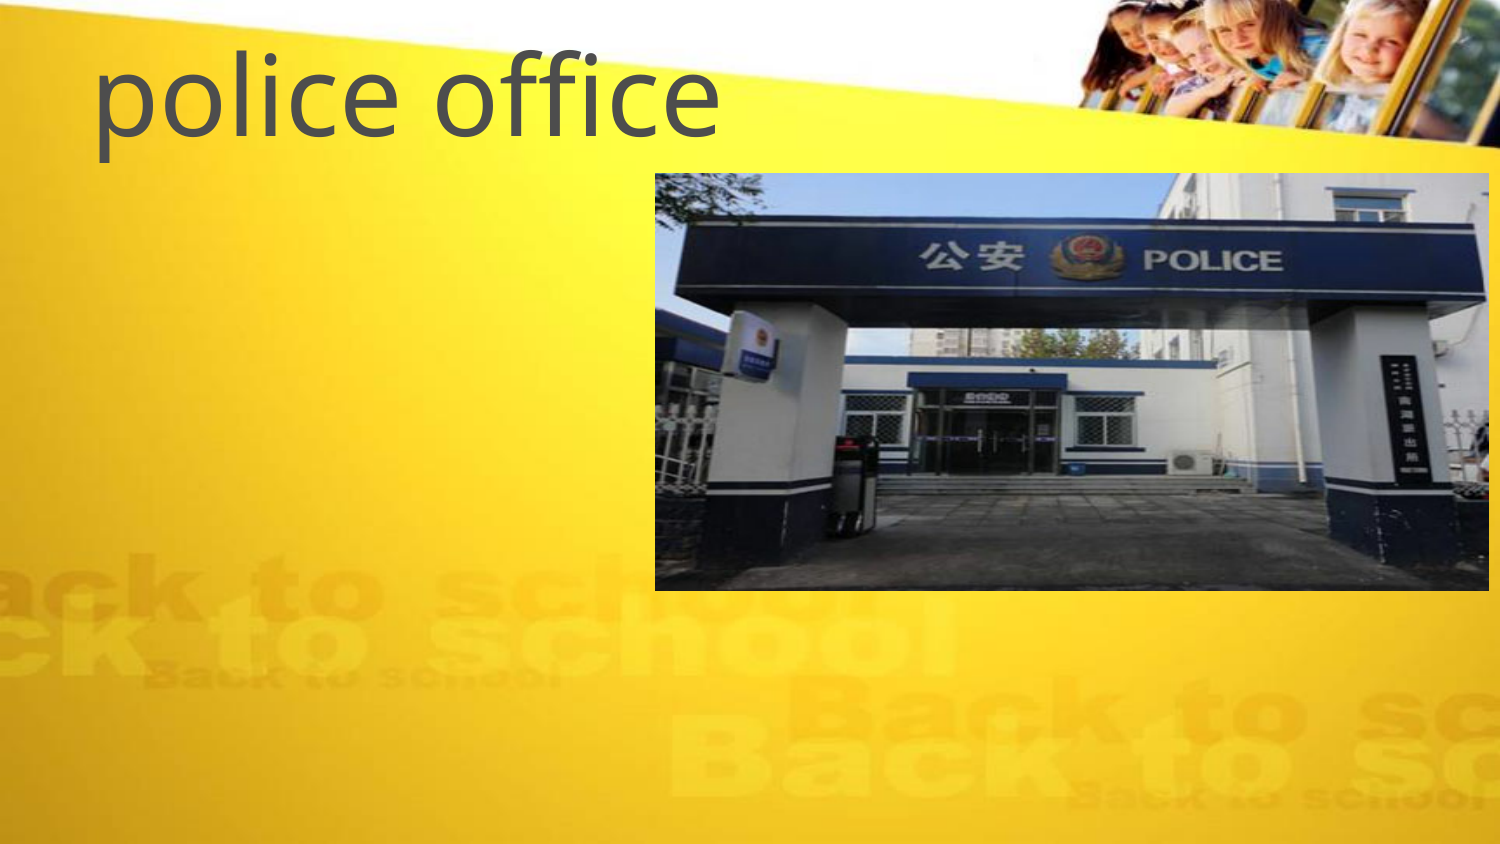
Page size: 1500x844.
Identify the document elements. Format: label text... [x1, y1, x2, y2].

picture [0, 0, 1500, 844]
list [655, 173, 1489, 591]
title police office [75, 33, 1425, 150]
